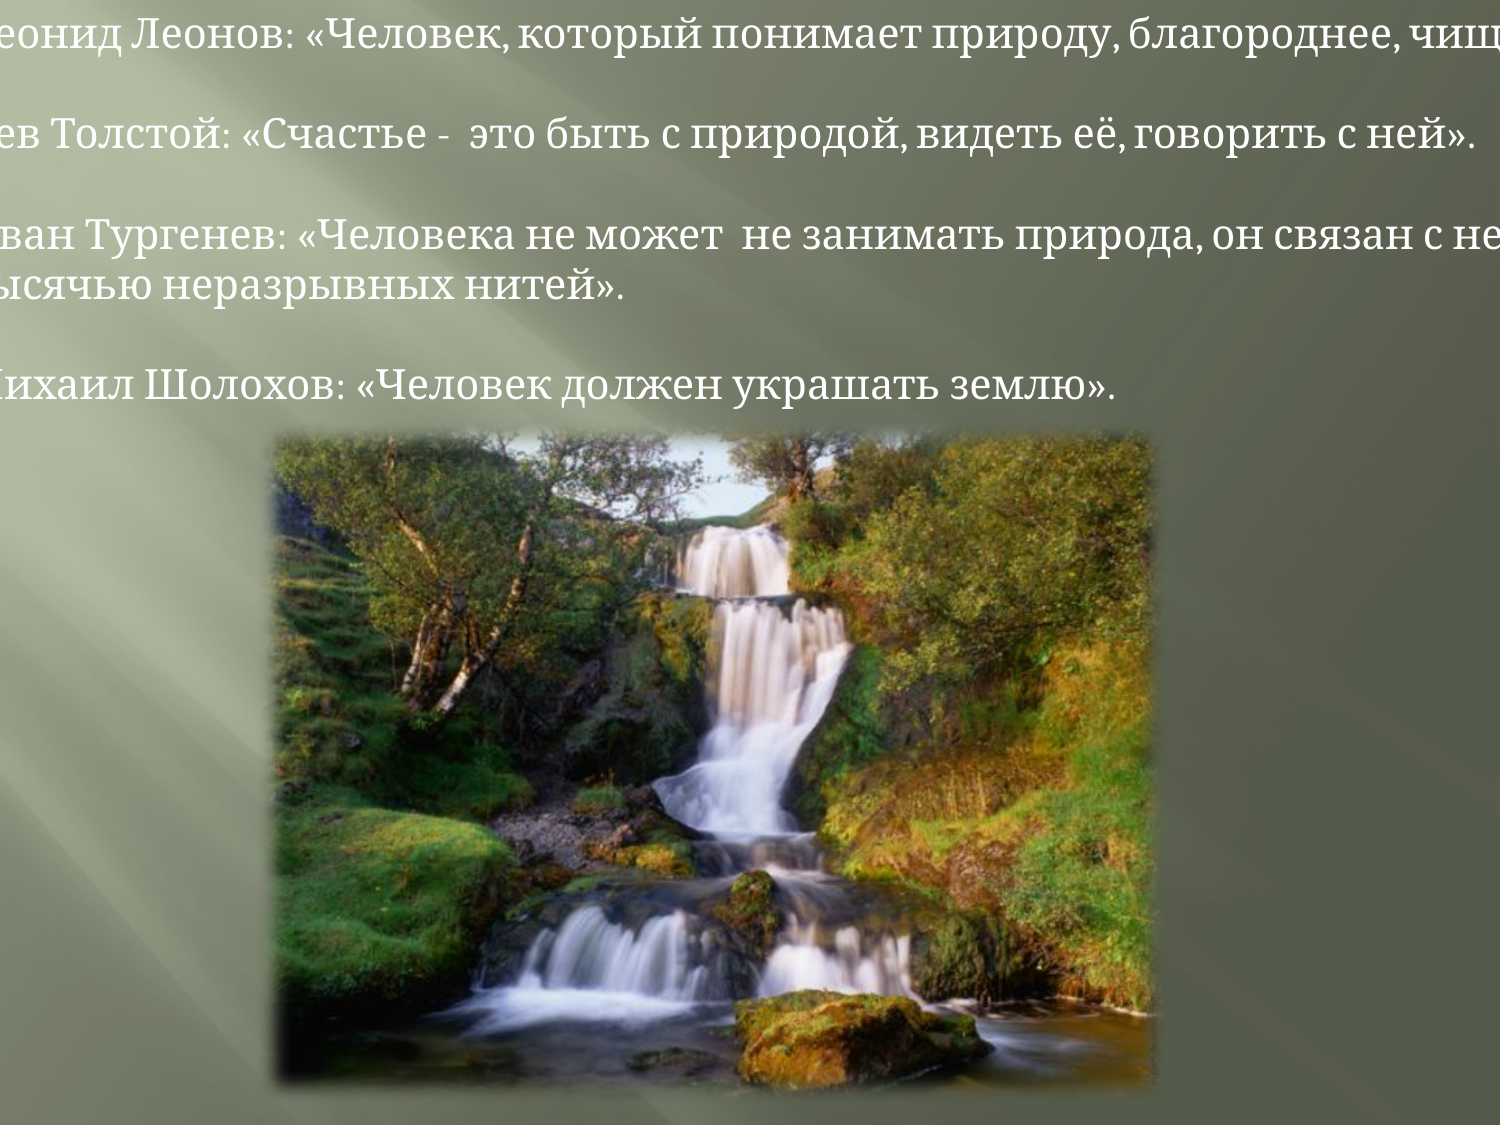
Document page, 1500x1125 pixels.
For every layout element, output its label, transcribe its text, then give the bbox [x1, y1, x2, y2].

text_box Леонид Леонов: «Человек, который понимает природу, благороднее, чище». Лев Толстой: «Счастье - это быть с природой, видеть её, говорить с ней». Иван Тургенев: «Человека не может не занимать природа, он связан с нею тысячью неразрывных нитей». Михаил Шолохов: «Человек должен украшать землю». [0, 0, 1500, 415]
picture [257, 421, 1168, 1105]
